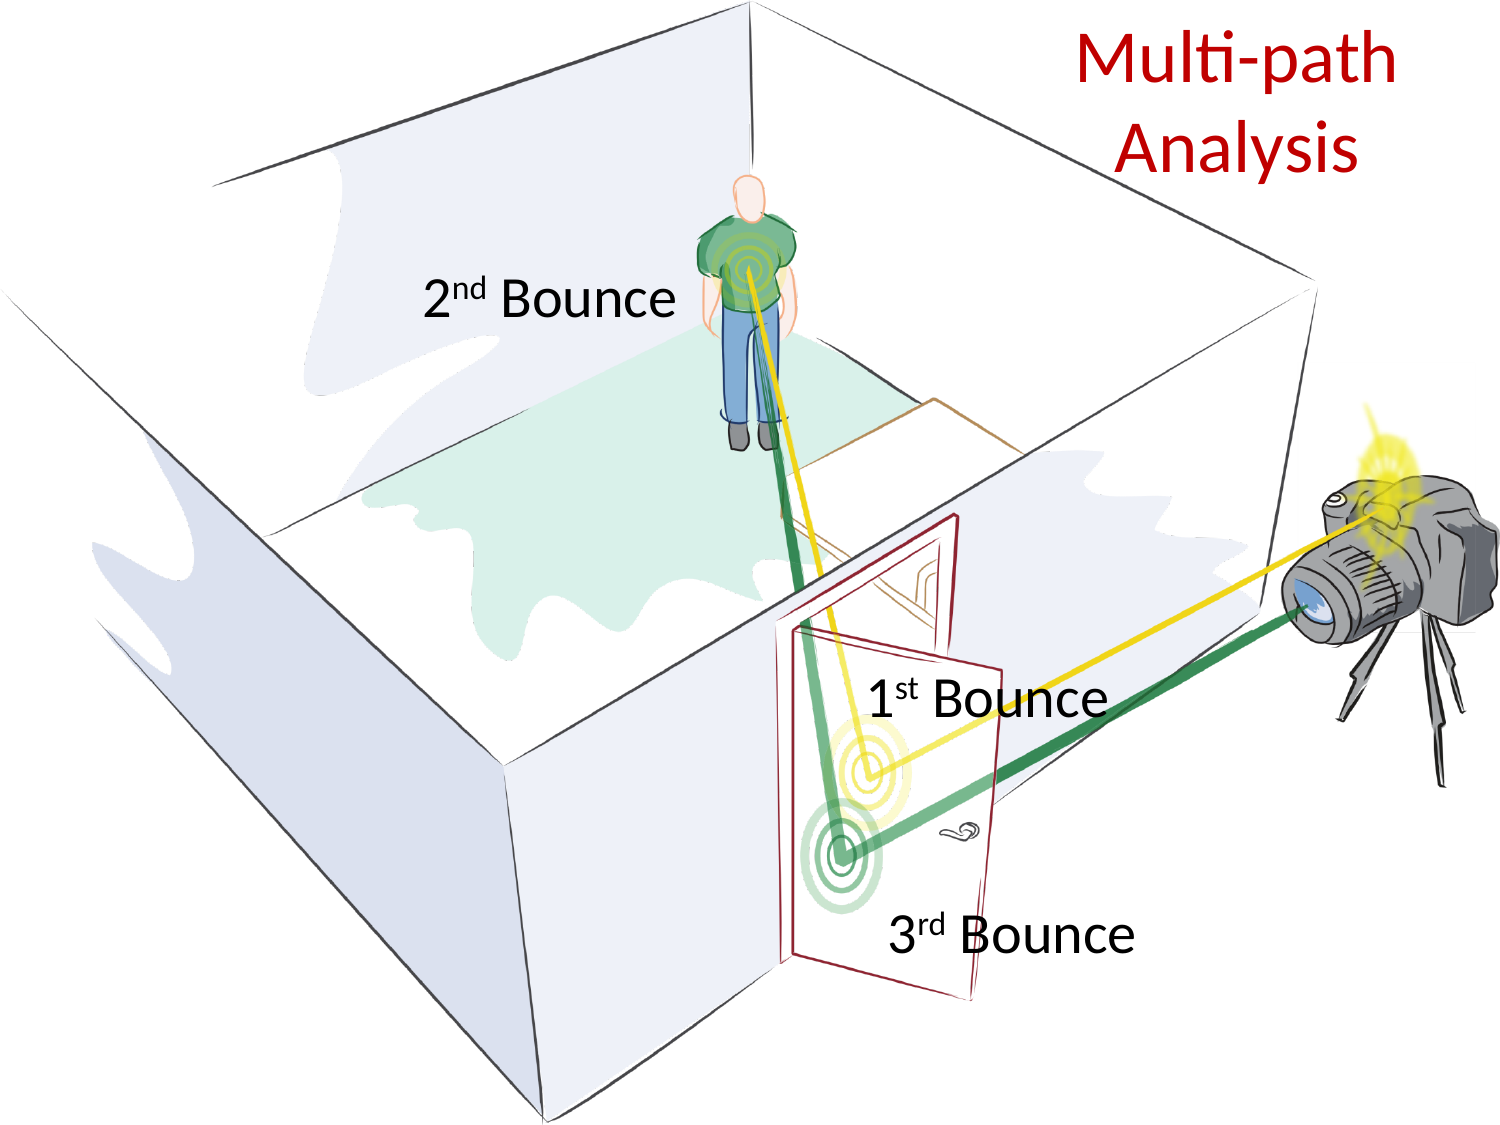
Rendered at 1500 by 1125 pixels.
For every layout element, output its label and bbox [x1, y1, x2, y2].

text_box [0, 0, 1500, 1125]
